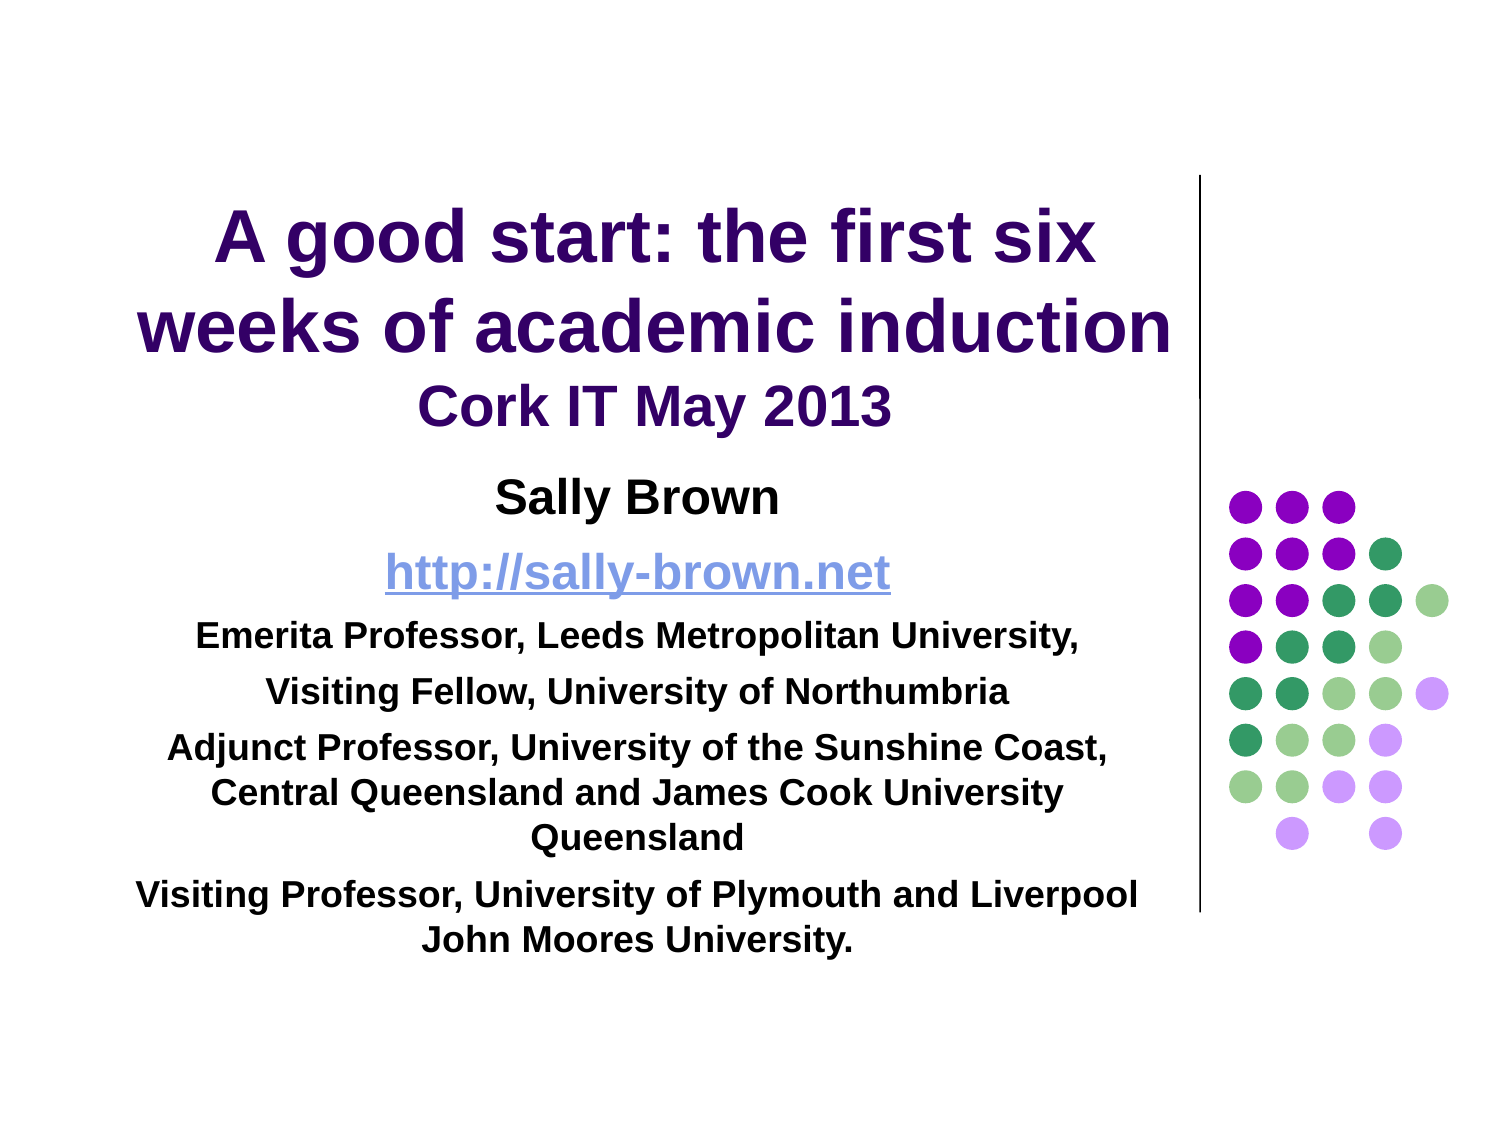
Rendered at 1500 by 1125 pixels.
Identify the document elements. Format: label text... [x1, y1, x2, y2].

subtitle Sally Brown http://sally-brown.net Emerita Professor, Leeds Metropolitan University, Visiting Fellow, University of Northumbria Adjunct Professor, University of the Sunshine Coast, Central Queensland and James Cook University Queensland Visiting Professor, University of Plymouth and Liverpool John Moores University. [88, 457, 1187, 918]
title A good start: the first six weeks of academic induction Cork IT May 2013 [112, 125, 1199, 516]
